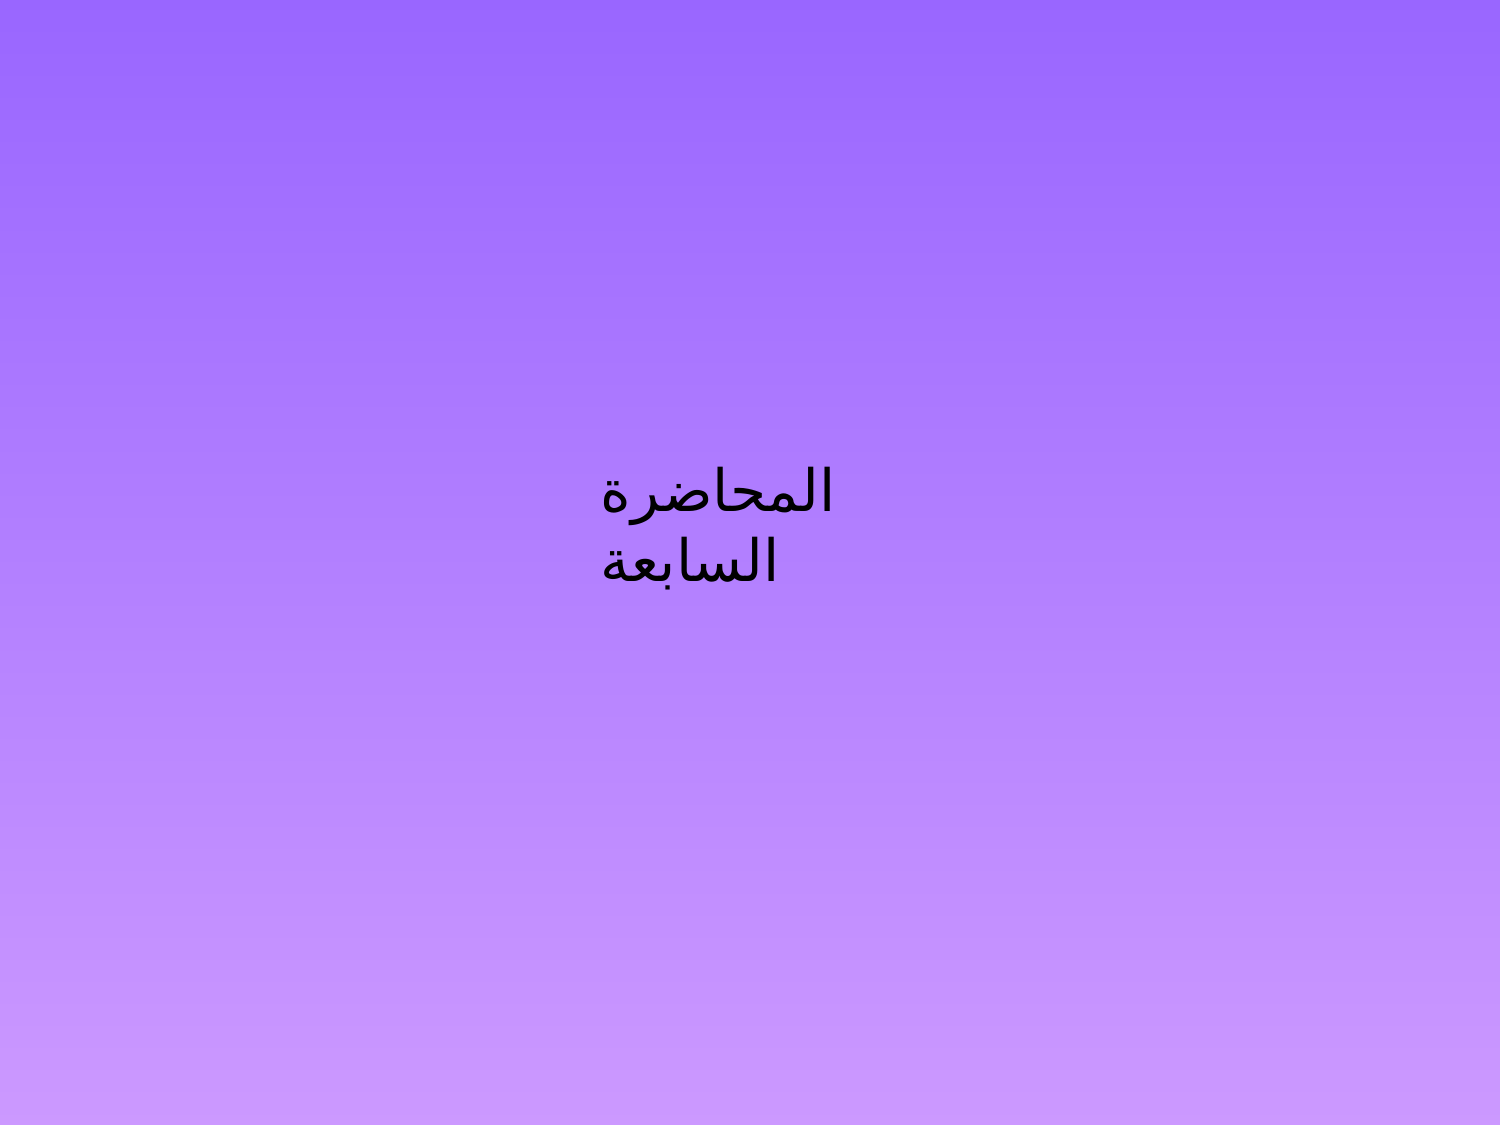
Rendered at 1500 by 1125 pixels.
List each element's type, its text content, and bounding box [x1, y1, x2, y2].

text_box المحاضرة السابعة [585, 445, 1008, 600]
